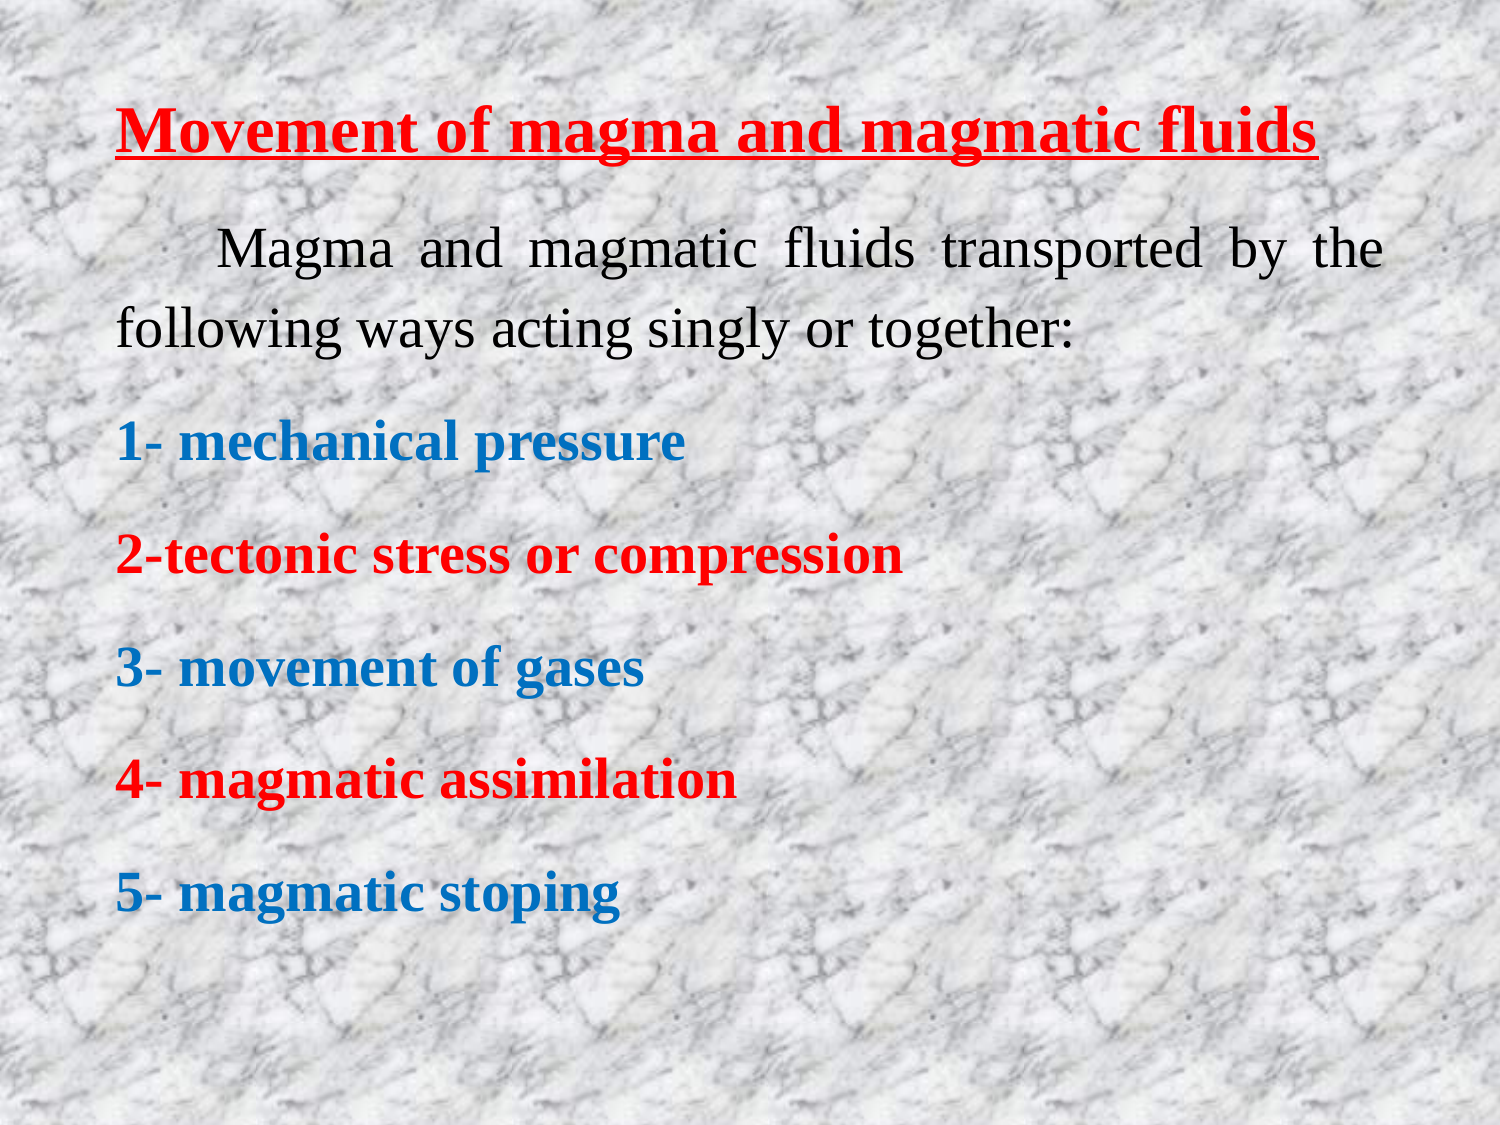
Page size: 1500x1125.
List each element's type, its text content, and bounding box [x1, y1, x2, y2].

picture [0, 0, 1500, 1125]
subtitle Movement of magma and magmatic fluids Magma and magmatic fluids transported by the following ways acting singly or together: 1- mechanical pressure 2-tectonic stress or compression 3- movement of gases 4- magmatic assimilation 5- magmatic stoping [100, 66, 1400, 1047]
